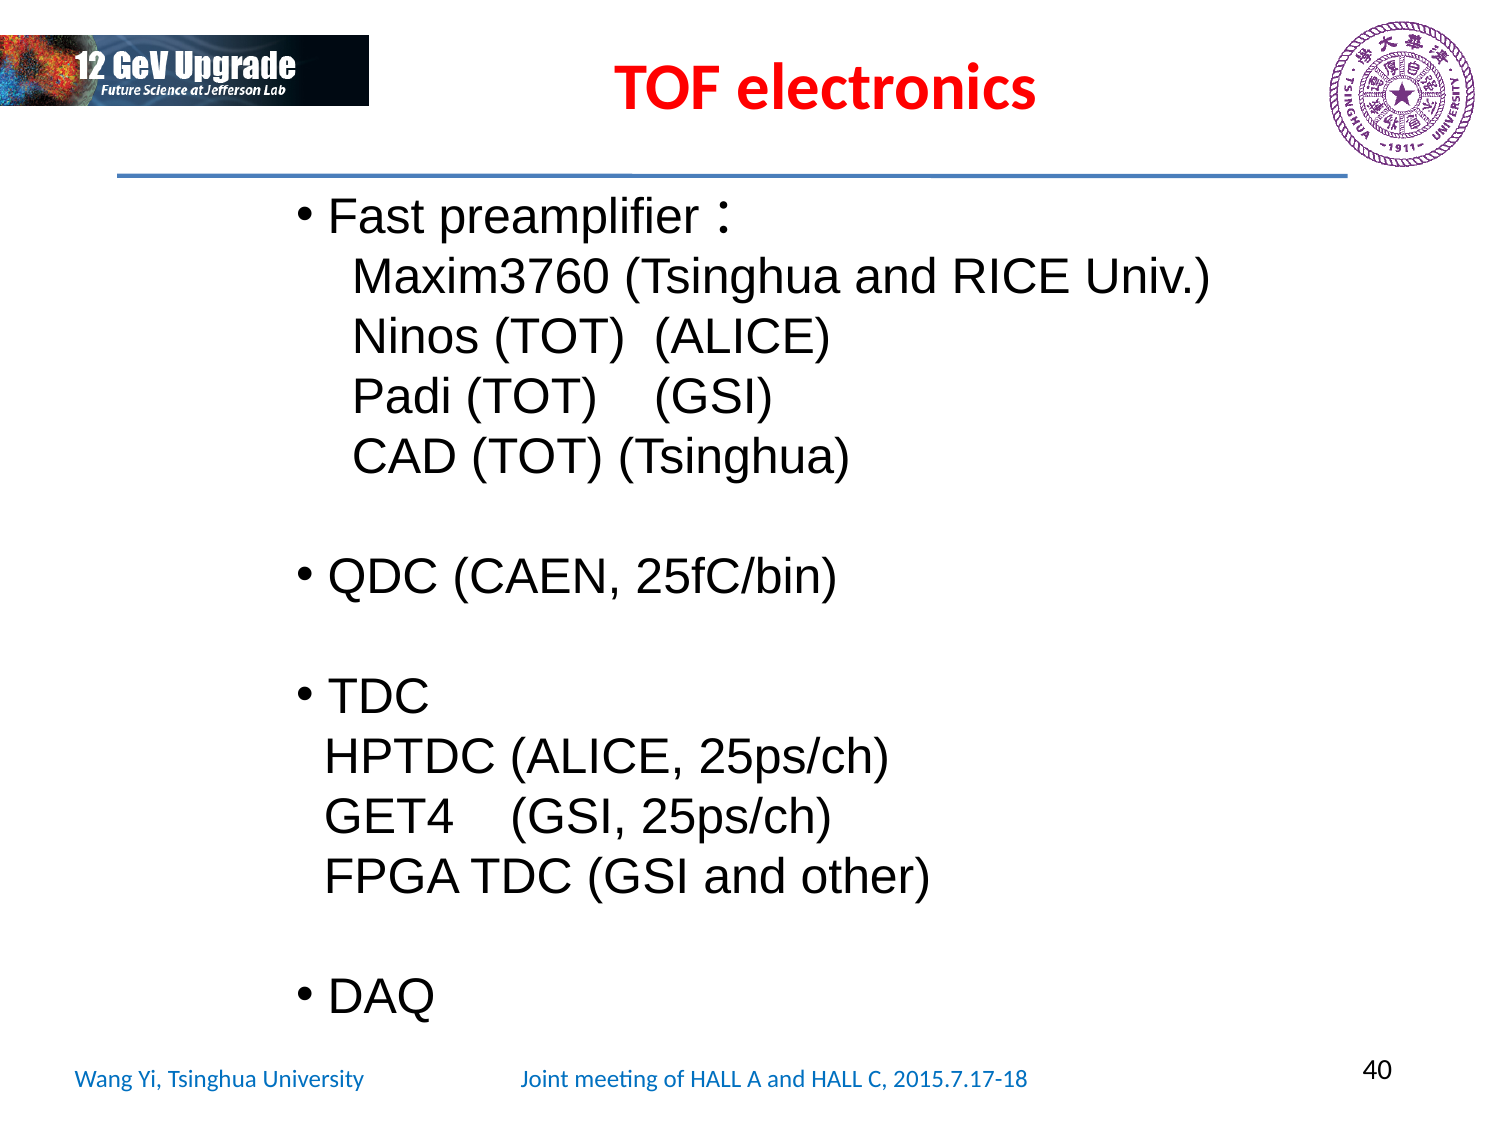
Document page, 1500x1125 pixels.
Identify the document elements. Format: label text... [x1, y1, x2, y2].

picture [0, 35, 328, 106]
text_box TOF electronics [328, 35, 1325, 153]
picture [1325, 18, 1478, 169]
slide_number 40 [1347, 1042, 1425, 1103]
text_box Fast preamplifier： Maxim3760 (Tsinghua and RICE Univ.) Ninos (TOT) (ALICE) Padi (TOT) (GSI) CAD (TOT) (Tsinghua) QDC (CAEN, 25fC/bin) TDC HPTDC (ALICE, 25ps/ch) GET4 (GSI, 25ps/ch) FPGA TDC (GSI and other) DAQ [281, 175, 1353, 1031]
